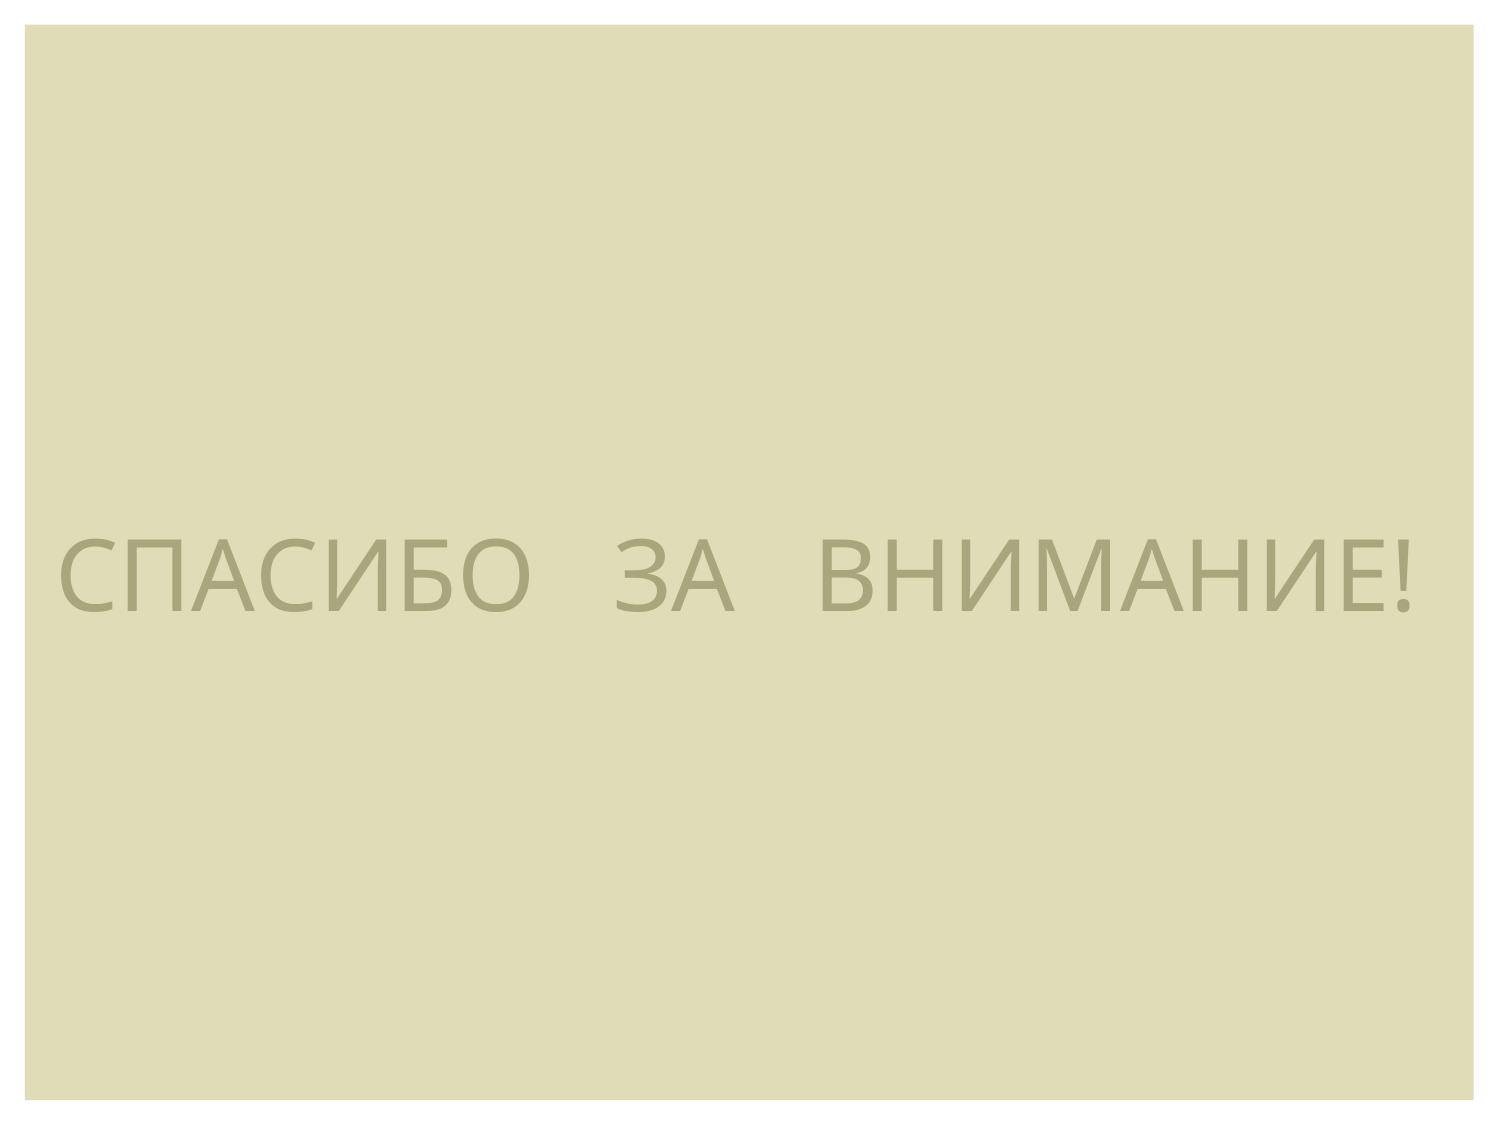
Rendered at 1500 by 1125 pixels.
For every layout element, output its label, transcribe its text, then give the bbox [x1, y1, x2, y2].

text_box СПАСИБО ЗА ВНИМАНИЕ! [29, 504, 1471, 639]
